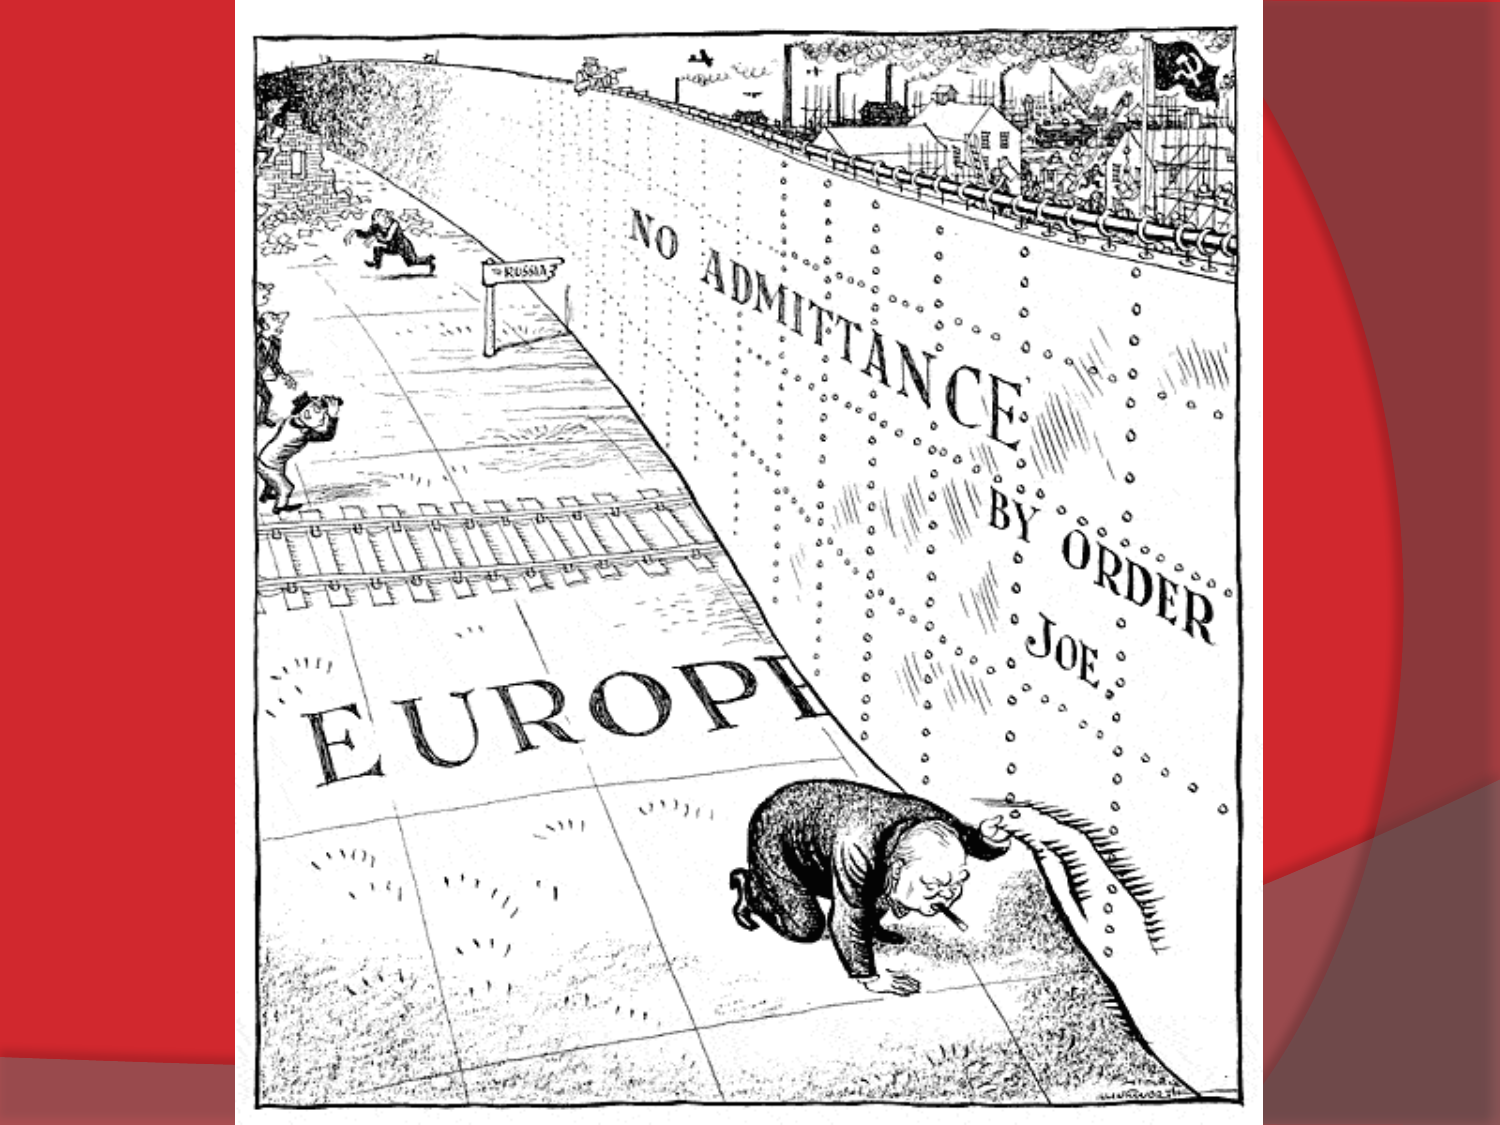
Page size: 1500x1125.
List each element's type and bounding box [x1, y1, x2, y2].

picture [235, 0, 1264, 1125]
